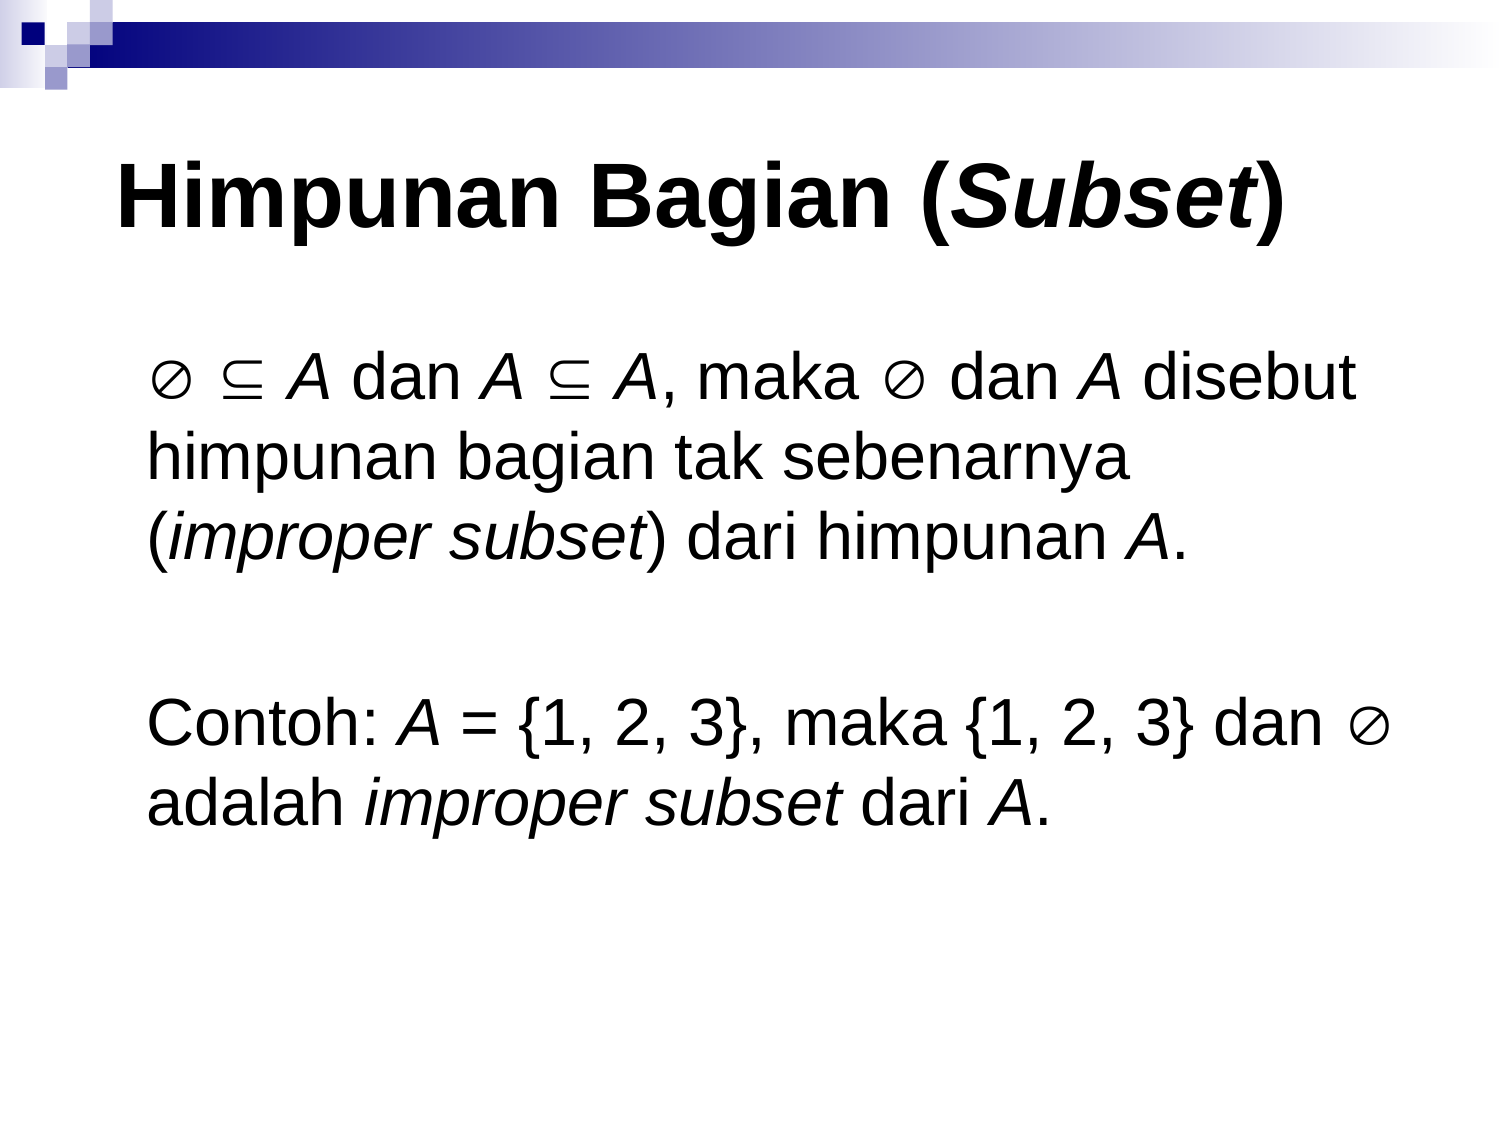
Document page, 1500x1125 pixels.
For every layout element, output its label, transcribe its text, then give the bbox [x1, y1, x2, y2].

title Himpunan Bagian (Subset) [100, 78, 1451, 304]
list   A dan A  A, maka  dan A disebut himpunan bagian tak sebenarnya (improper subset) dari himpunan A. Contoh: A = {1, 2, 3}, maka {1, 2, 3} dan  adalah improper subset dari A. [75, 324, 1425, 963]
